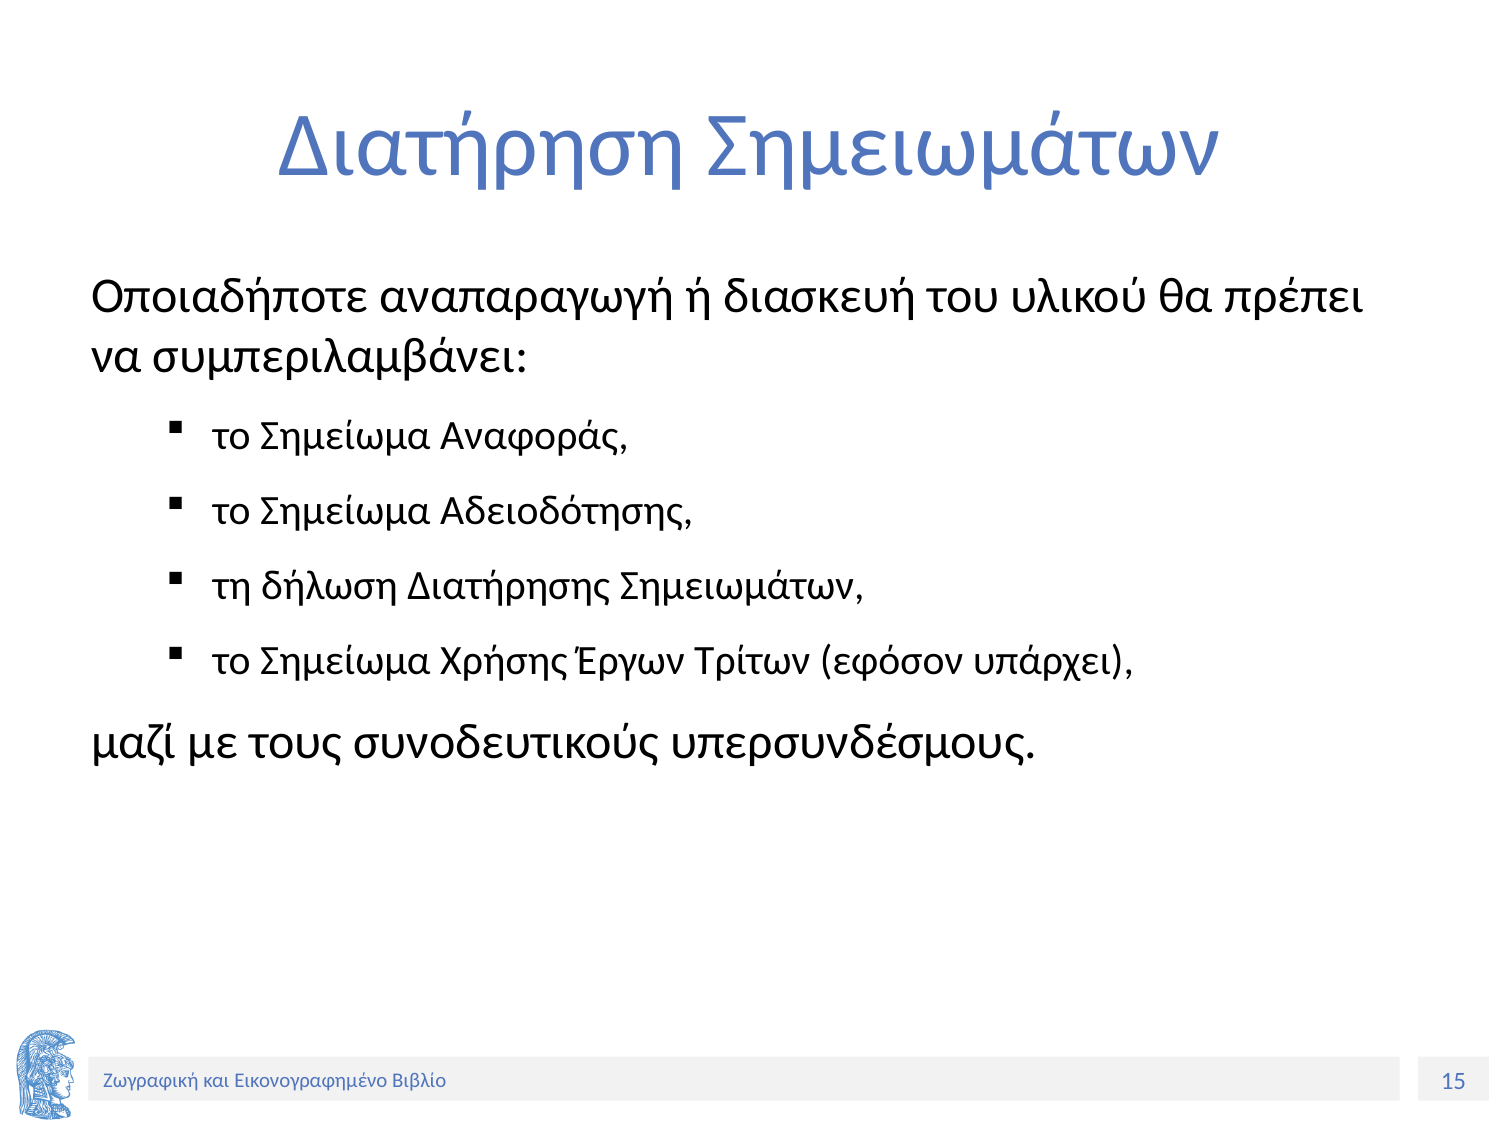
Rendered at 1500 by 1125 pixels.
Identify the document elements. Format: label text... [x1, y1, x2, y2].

picture [9, 1026, 81, 1120]
list Οποιαδήποτε αναπαραγωγή ή διασκευή του υλικού θα πρέπει να συμπεριλαμβάνει: το Σημείωμα Αναφοράς, το Σημείωμα Αδειοδότησης, τη δήλωση Διατήρησης Σημειωμάτων, το Σημείωμα Χρήσης Έργων Τρίτων (εφόσον υπάρχει), μαζί με τους συνοδευτικούς υπερσυνδέσμους. [76, 255, 1427, 998]
title Διατήρηση Σημειωμάτων [75, 45, 1425, 233]
